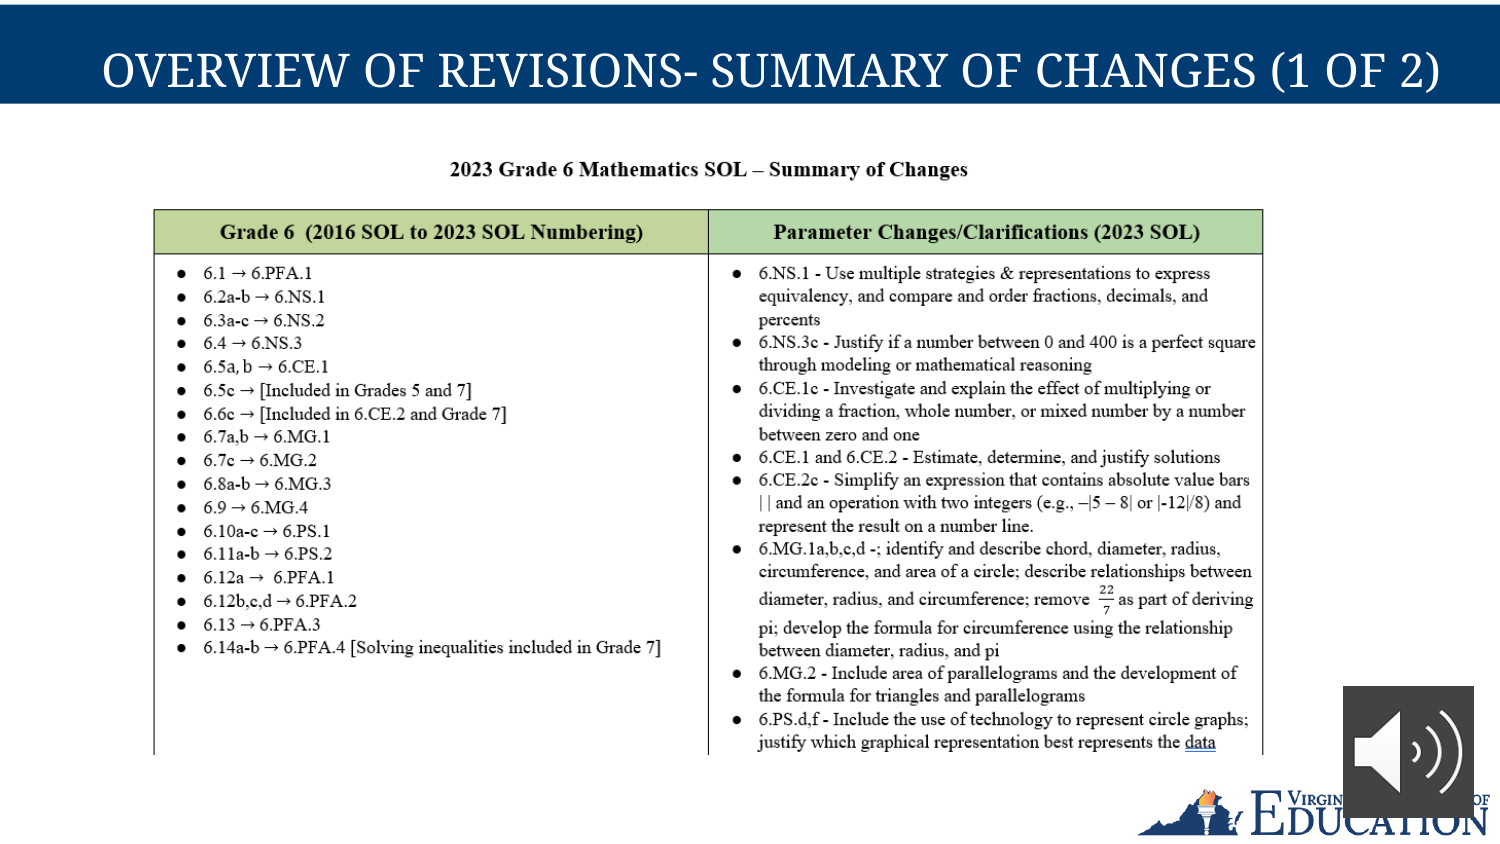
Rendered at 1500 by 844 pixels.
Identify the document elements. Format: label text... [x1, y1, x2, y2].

picture [1129, 685, 1496, 839]
picture [133, 128, 1288, 756]
title Overview of Revisions- Summary of Changes (1 of 2) [0, 4, 1500, 104]
